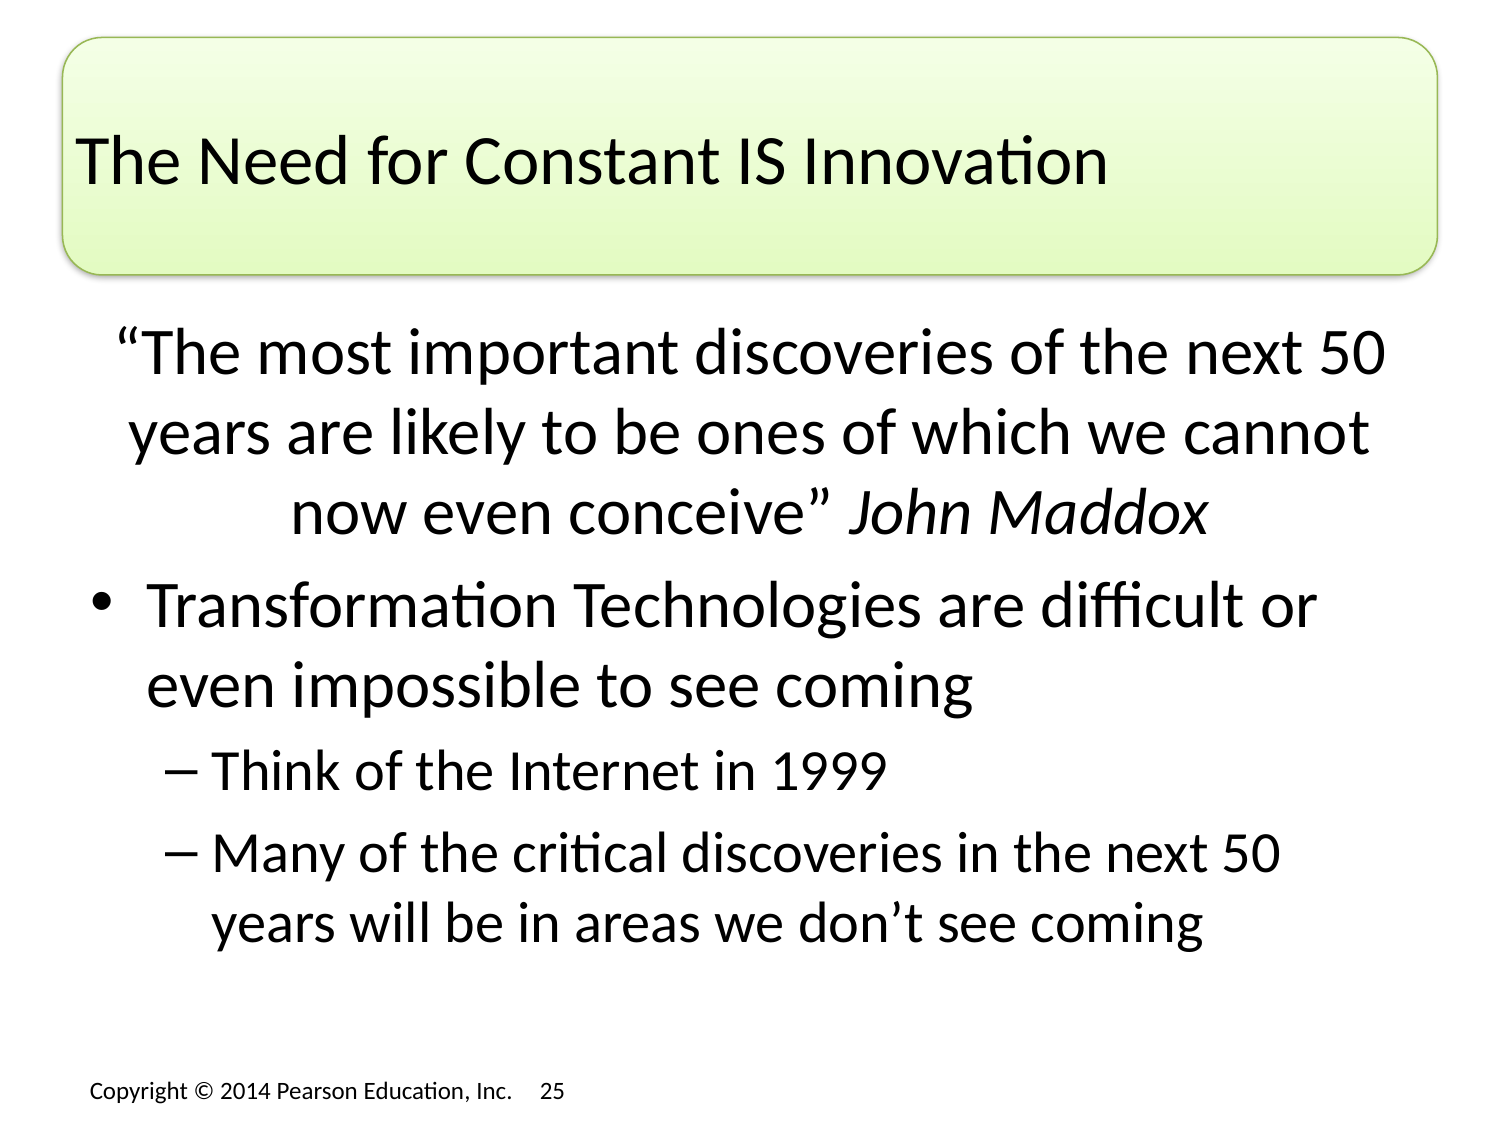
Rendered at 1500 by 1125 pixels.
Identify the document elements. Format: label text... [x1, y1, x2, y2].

list “The most important discoveries of the next 50 years are likely to be ones of which we cannot now even conceive” John Maddox Transformation Technologies are difficult or even impossible to see coming Think of the Internet in 1999 Many of the critical discoveries in the next 50 years will be in areas we don’t see coming [75, 299, 1425, 1050]
title The Need for Constant IS Innovation [75, 50, 1425, 263]
